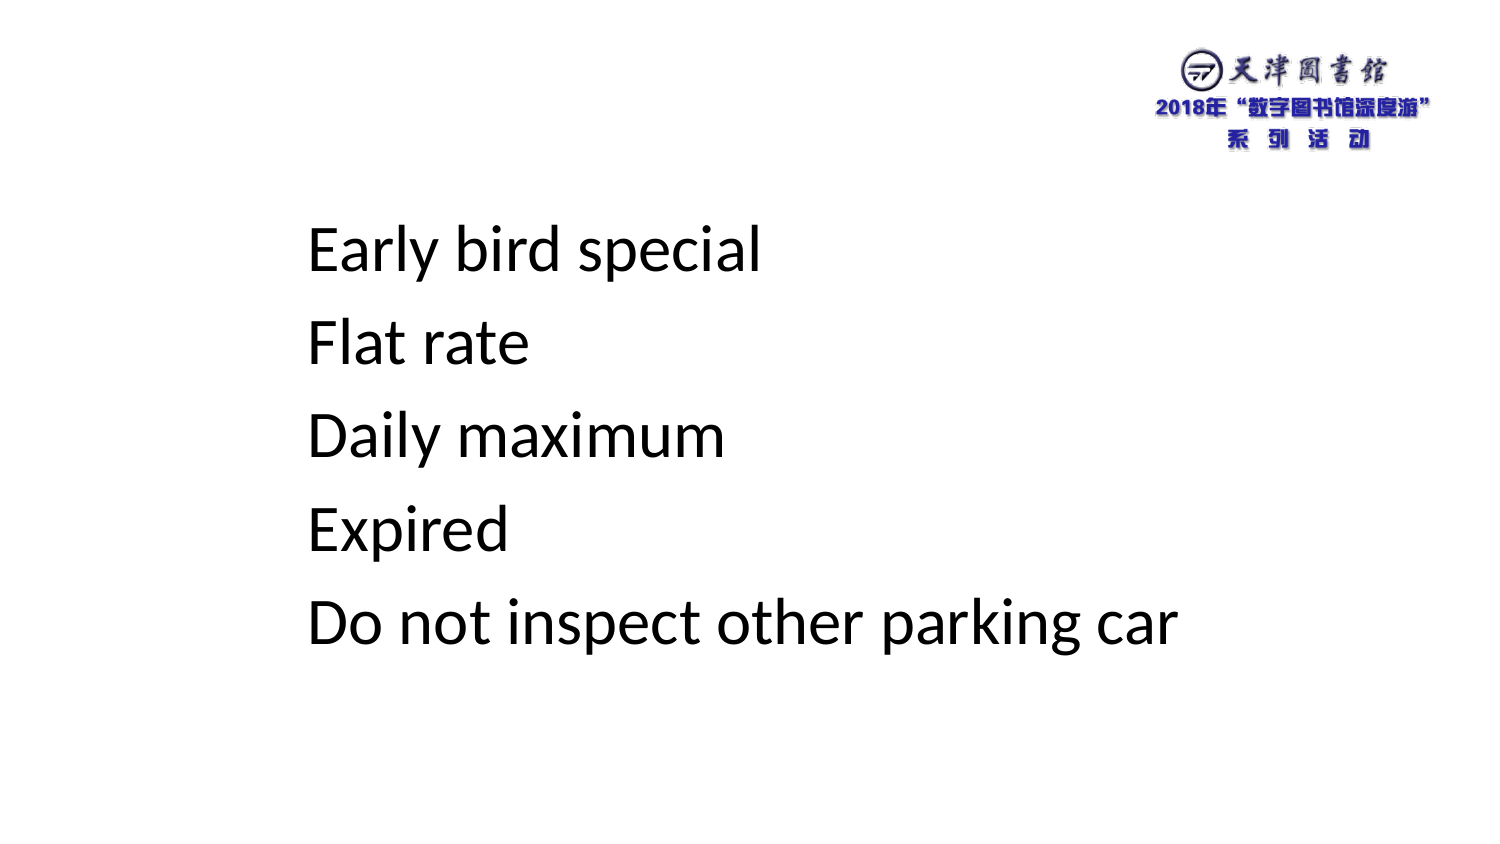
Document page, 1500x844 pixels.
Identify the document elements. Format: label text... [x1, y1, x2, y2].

list Early bird special Flat rate Daily maximum Expired Do not inspect other parking car [292, 196, 1425, 754]
picture [1114, 28, 1475, 169]
